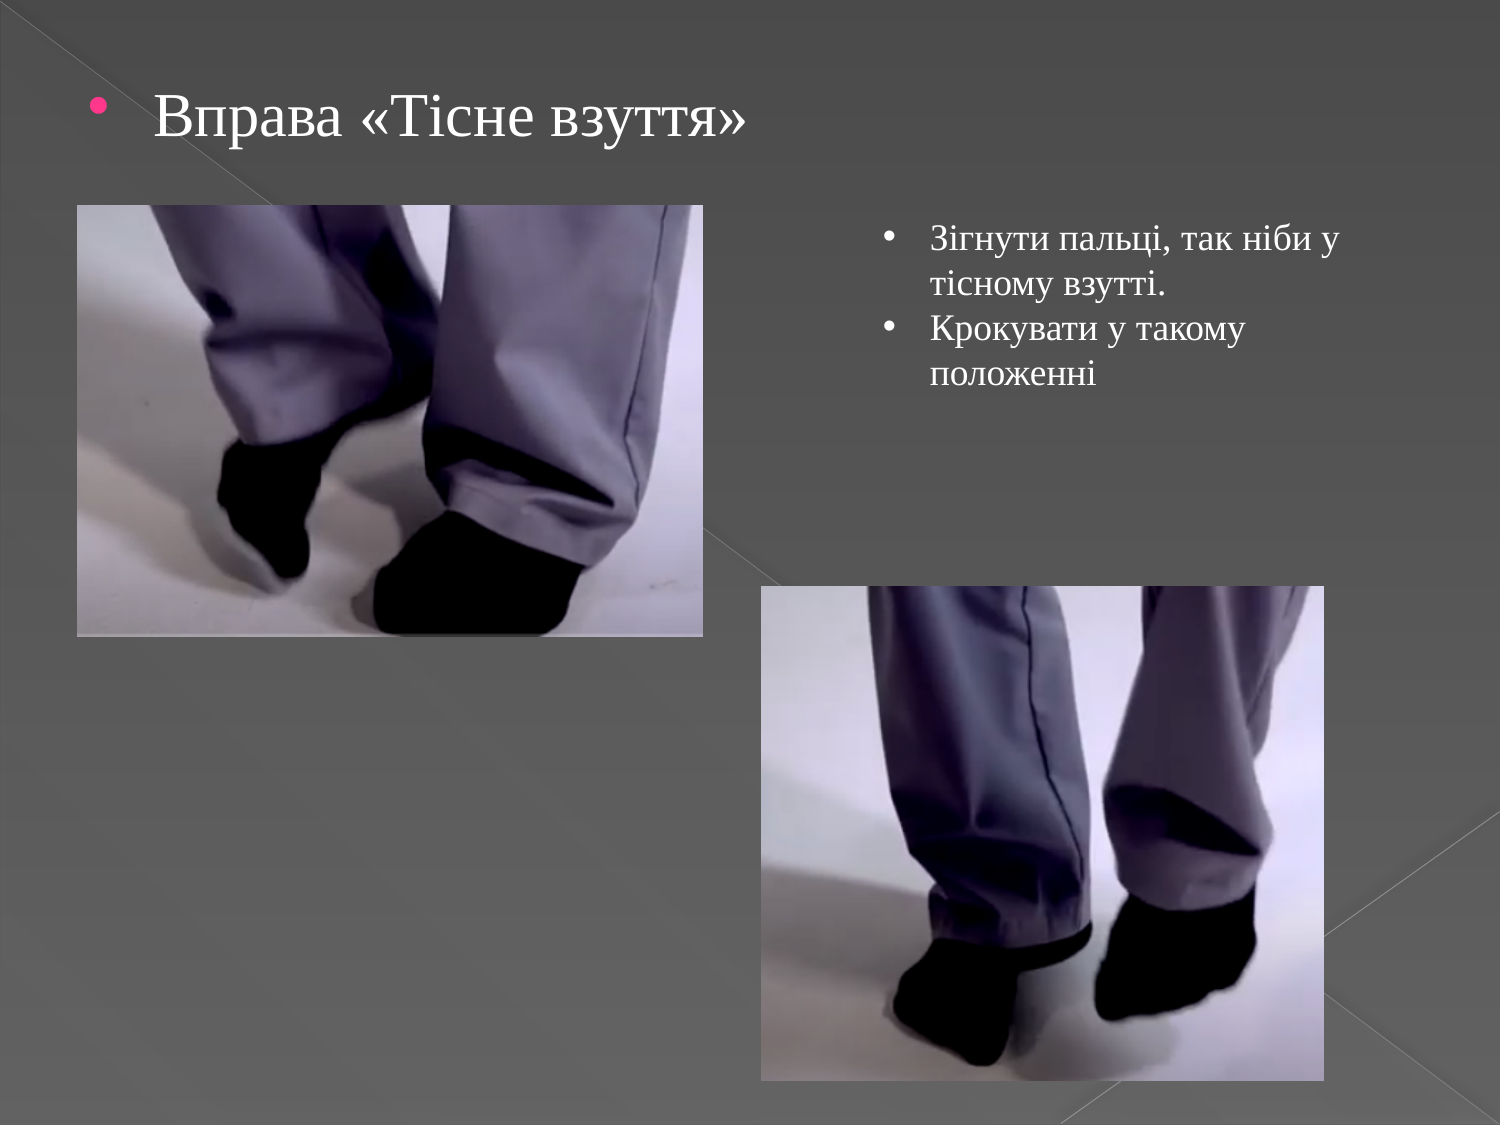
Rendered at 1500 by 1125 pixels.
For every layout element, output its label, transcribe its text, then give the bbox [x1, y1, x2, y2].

picture [761, 585, 1325, 1082]
list Вправа «Тісне взуття» [64, 66, 1415, 817]
picture [77, 204, 703, 637]
text_box Зігнути пальці, так ніби у тісному взутті. Крокувати у такому положенні [868, 205, 1400, 401]
